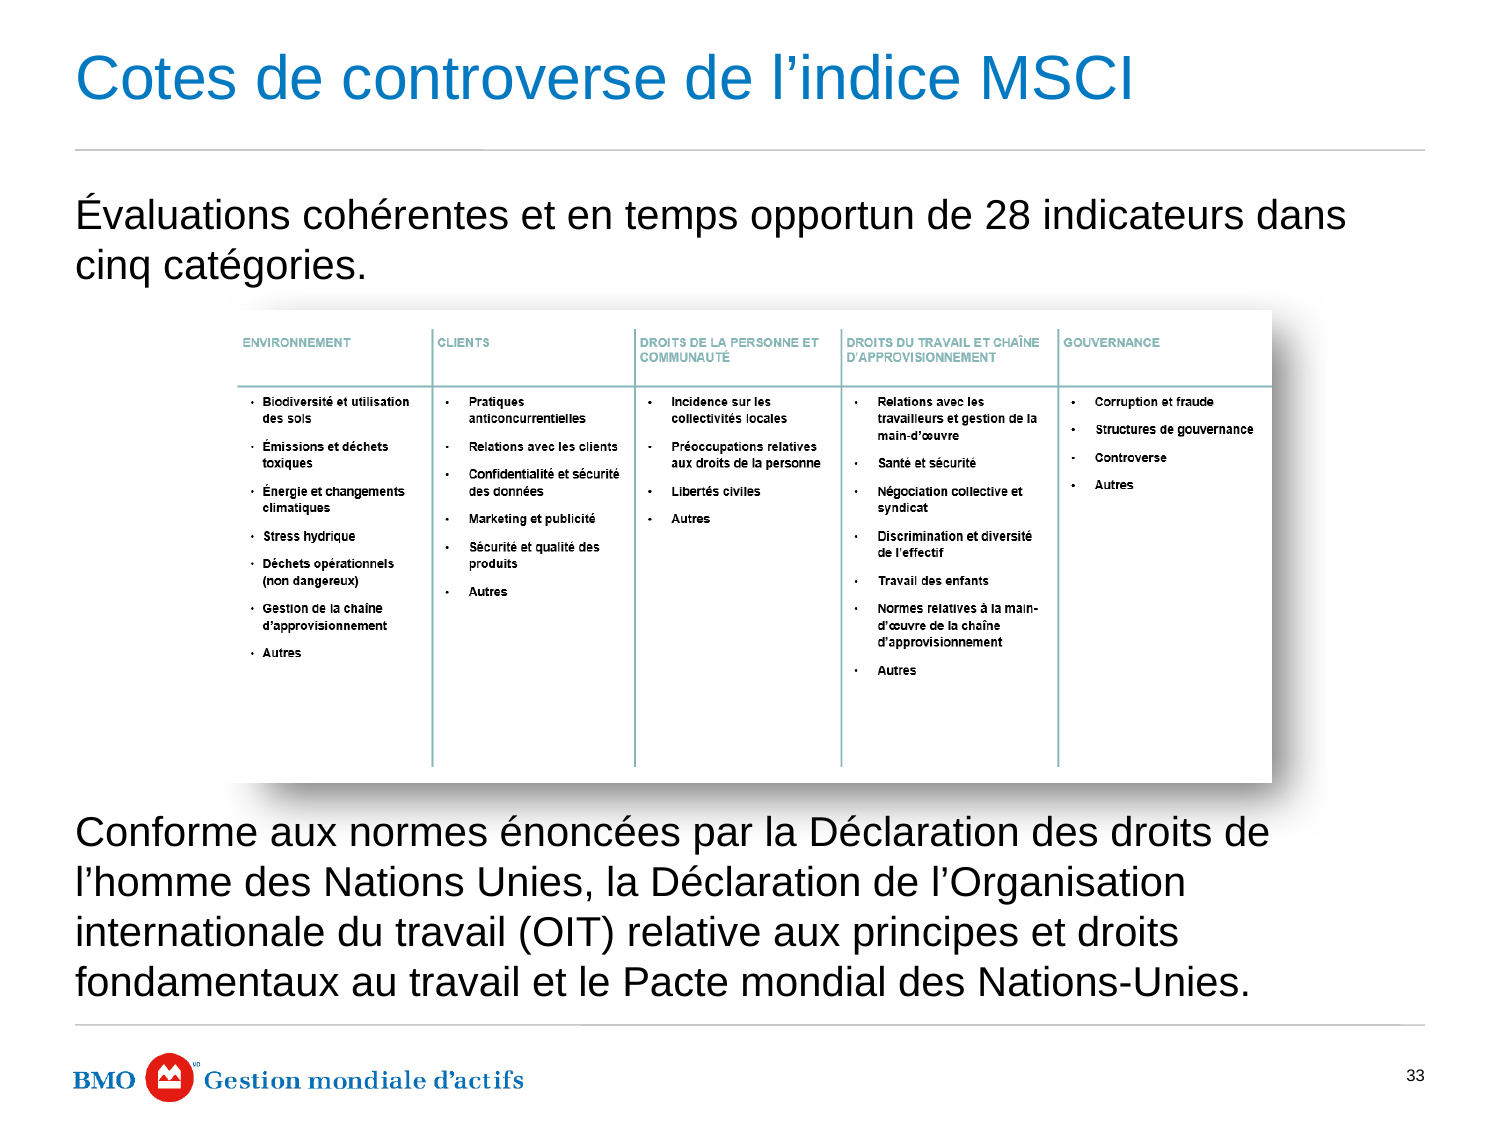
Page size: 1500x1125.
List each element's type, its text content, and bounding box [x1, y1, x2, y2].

picture [223, 310, 1272, 783]
picture [73, 1053, 523, 1102]
title Cotes de controverse de l’indice MSCI [75, 0, 1425, 150]
slide_number 33 [1350, 1025, 1425, 1125]
list Évaluations cohérentes et en temps opportun de 28 indicateurs dans cinq catégories. Conforme aux normes énoncées par la Déclaration des droits de l’homme des Nations Unies, la Déclaration de l’Organisation internationale du travail (OIT) relative aux principes et droits fondamentaux au travail et le Pacte mondial des Nations-Unies. [75, 187, 1425, 1005]
